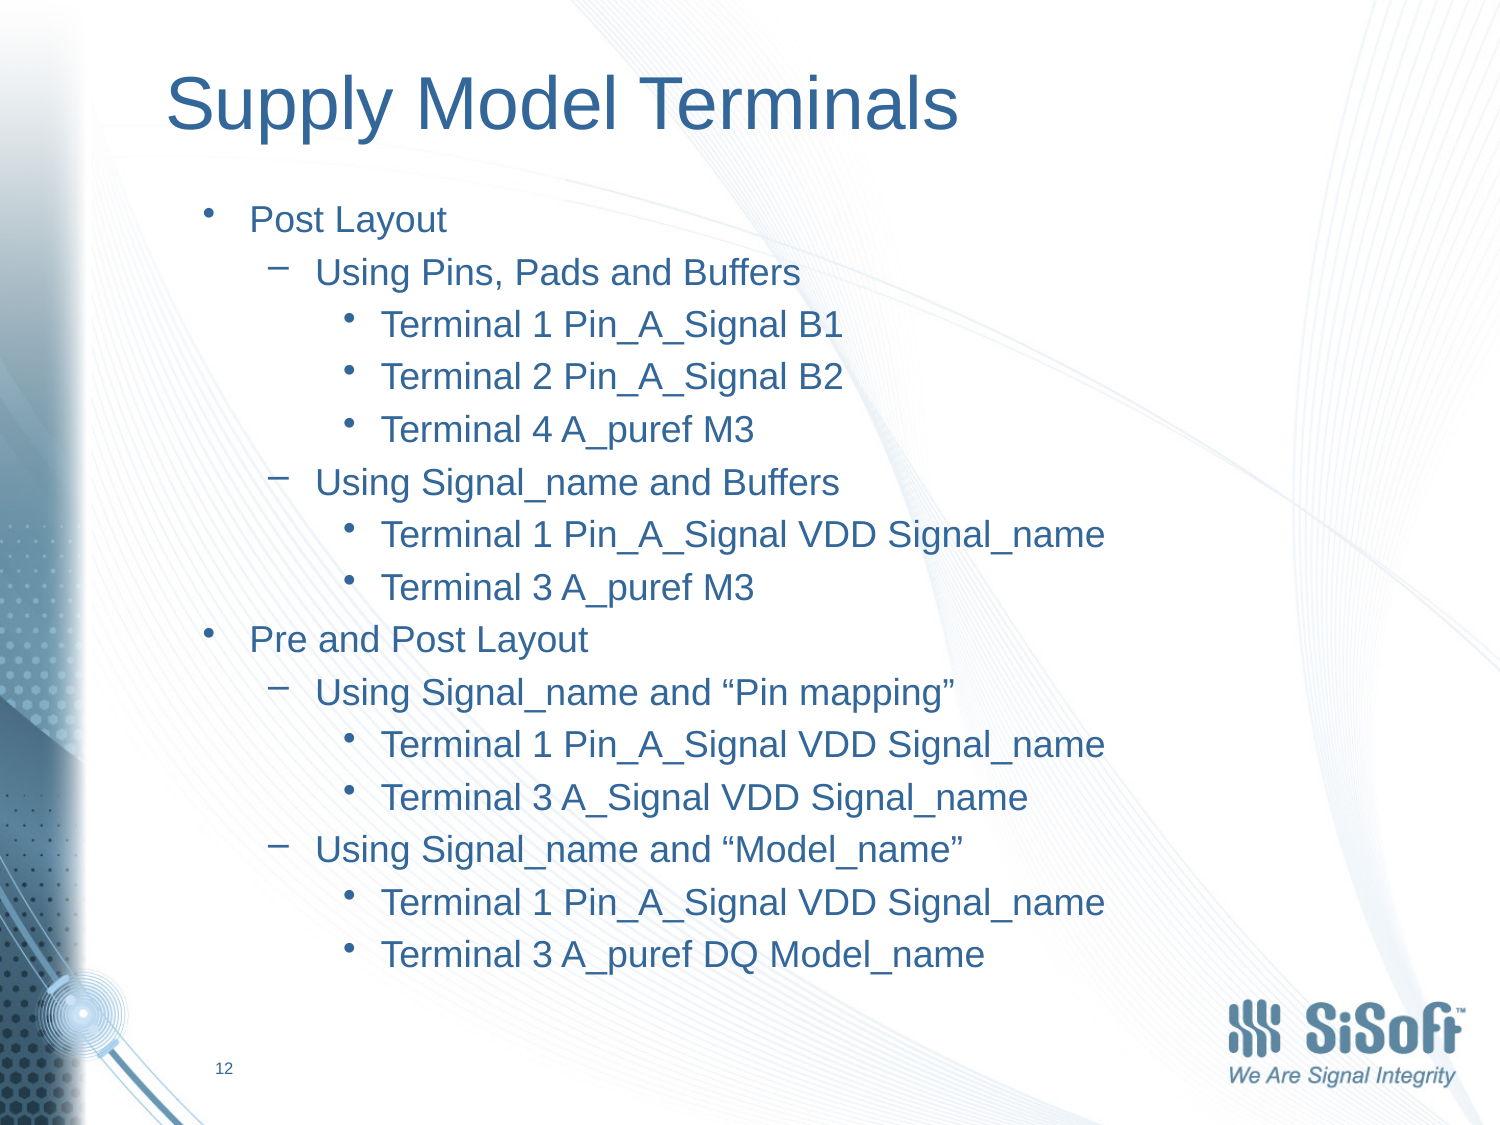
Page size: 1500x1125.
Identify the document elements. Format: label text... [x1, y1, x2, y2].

list Post Layout Using Pins, Pads and Buffers Terminal 1 Pin_A_Signal B1 Terminal 2 Pin_A_Signal B2 Terminal 4 A_puref M3 Using Signal_name and Buffers Terminal 1 Pin_A_Signal VDD Signal_name Terminal 3 A_puref M3 Pre and Post Layout Using Signal_name and “Pin mapping” Terminal 1 Pin_A_Signal VDD Signal_name Terminal 3 A_Signal VDD Signal_name Using Signal_name and “Model_name” Terminal 1 Pin_A_Signal VDD Signal_name Terminal 3 A_puref DQ Model_name [187, 187, 1363, 1013]
footer 12 [200, 1050, 975, 1104]
picture [0, 0, 1500, 1125]
title Supply Model Terminals [150, 24, 1300, 175]
